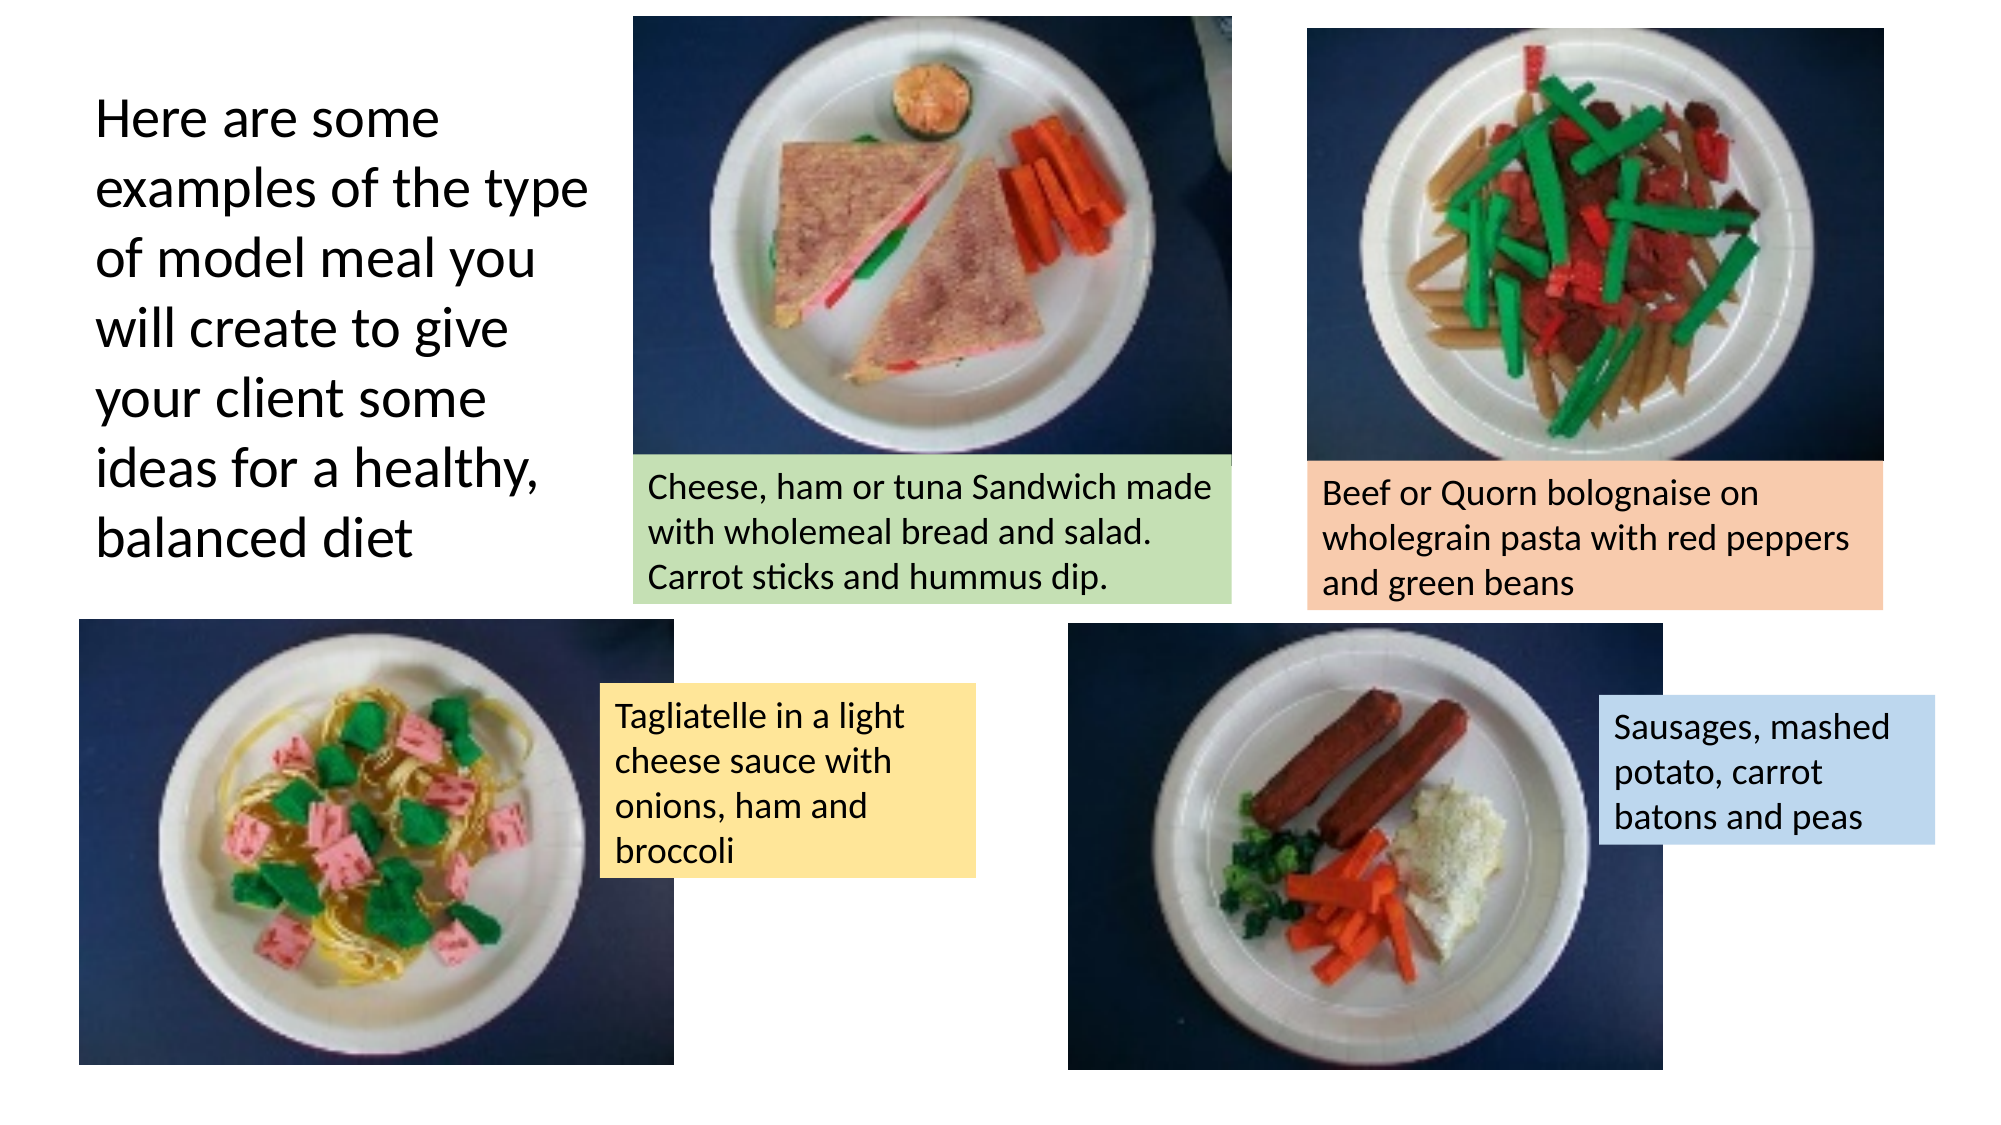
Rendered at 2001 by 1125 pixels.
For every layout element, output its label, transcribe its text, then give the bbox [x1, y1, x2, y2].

text_box Sausages, mashed potato, carrot batons and peas [1663, 694, 1936, 845]
picture [1068, 623, 1663, 1070]
text_box Tagliatelle in a light cheese sauce with onions, ham and broccoli [674, 683, 976, 878]
text_box Here are some examples of the type of model meal you will create to give your client some ideas for a healthy, balanced diet [80, 71, 615, 577]
text_box Beef or Quorn bolognaise on wholegrain pasta with red peppers and green beans [1307, 461, 1884, 611]
text_box Cheese, ham or tuna Sandwich made with wholemeal bread and salad. Carrot sticks and hummus dip. [633, 466, 1232, 604]
picture [633, 16, 1232, 466]
picture [78, 619, 674, 1065]
picture [1307, 28, 1884, 461]
